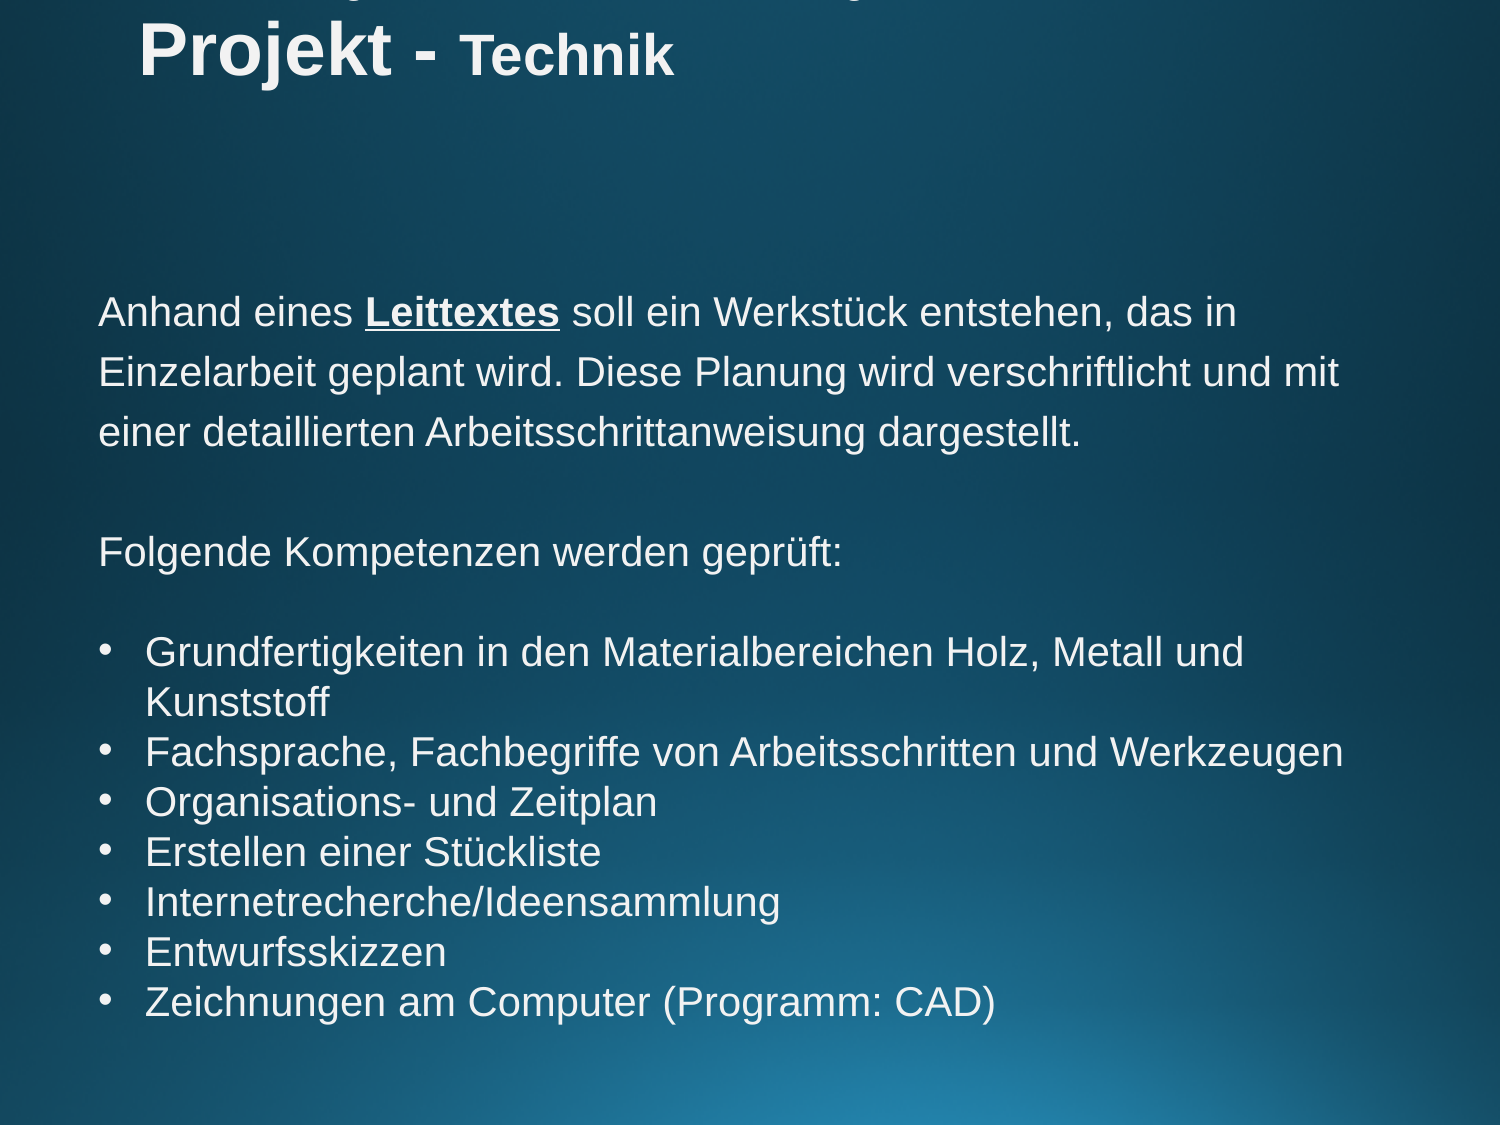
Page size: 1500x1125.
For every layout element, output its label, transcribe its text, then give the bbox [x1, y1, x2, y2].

text_box Anforderungen in den einzelnen Prüfungsfächern Projekt - Technik [123, 0, 1249, 136]
picture [0, 0, 1500, 1125]
text_box Anhand eines Leittextes soll ein Werkstück entstehen, das in Einzelarbeit geplant wird. Diese Planung wird verschriftlicht und mit einer detaillierten Arbeitsschrittanweisung dargestellt. Folgende Kompetenzen werden geprüft: Grundfertigkeiten in den Materialbereichen Holz, Metall und Kunststoff Fachsprache, Fachbegriffe von Arbeitsschritten und Werkzeugen Organisations- und Zeitplan Erstellen einer Stückliste Internetrecherche/Ideensammlung Entwurfsskizzen Zeichnungen am Computer (Programm: CAD) [83, 267, 1395, 1033]
